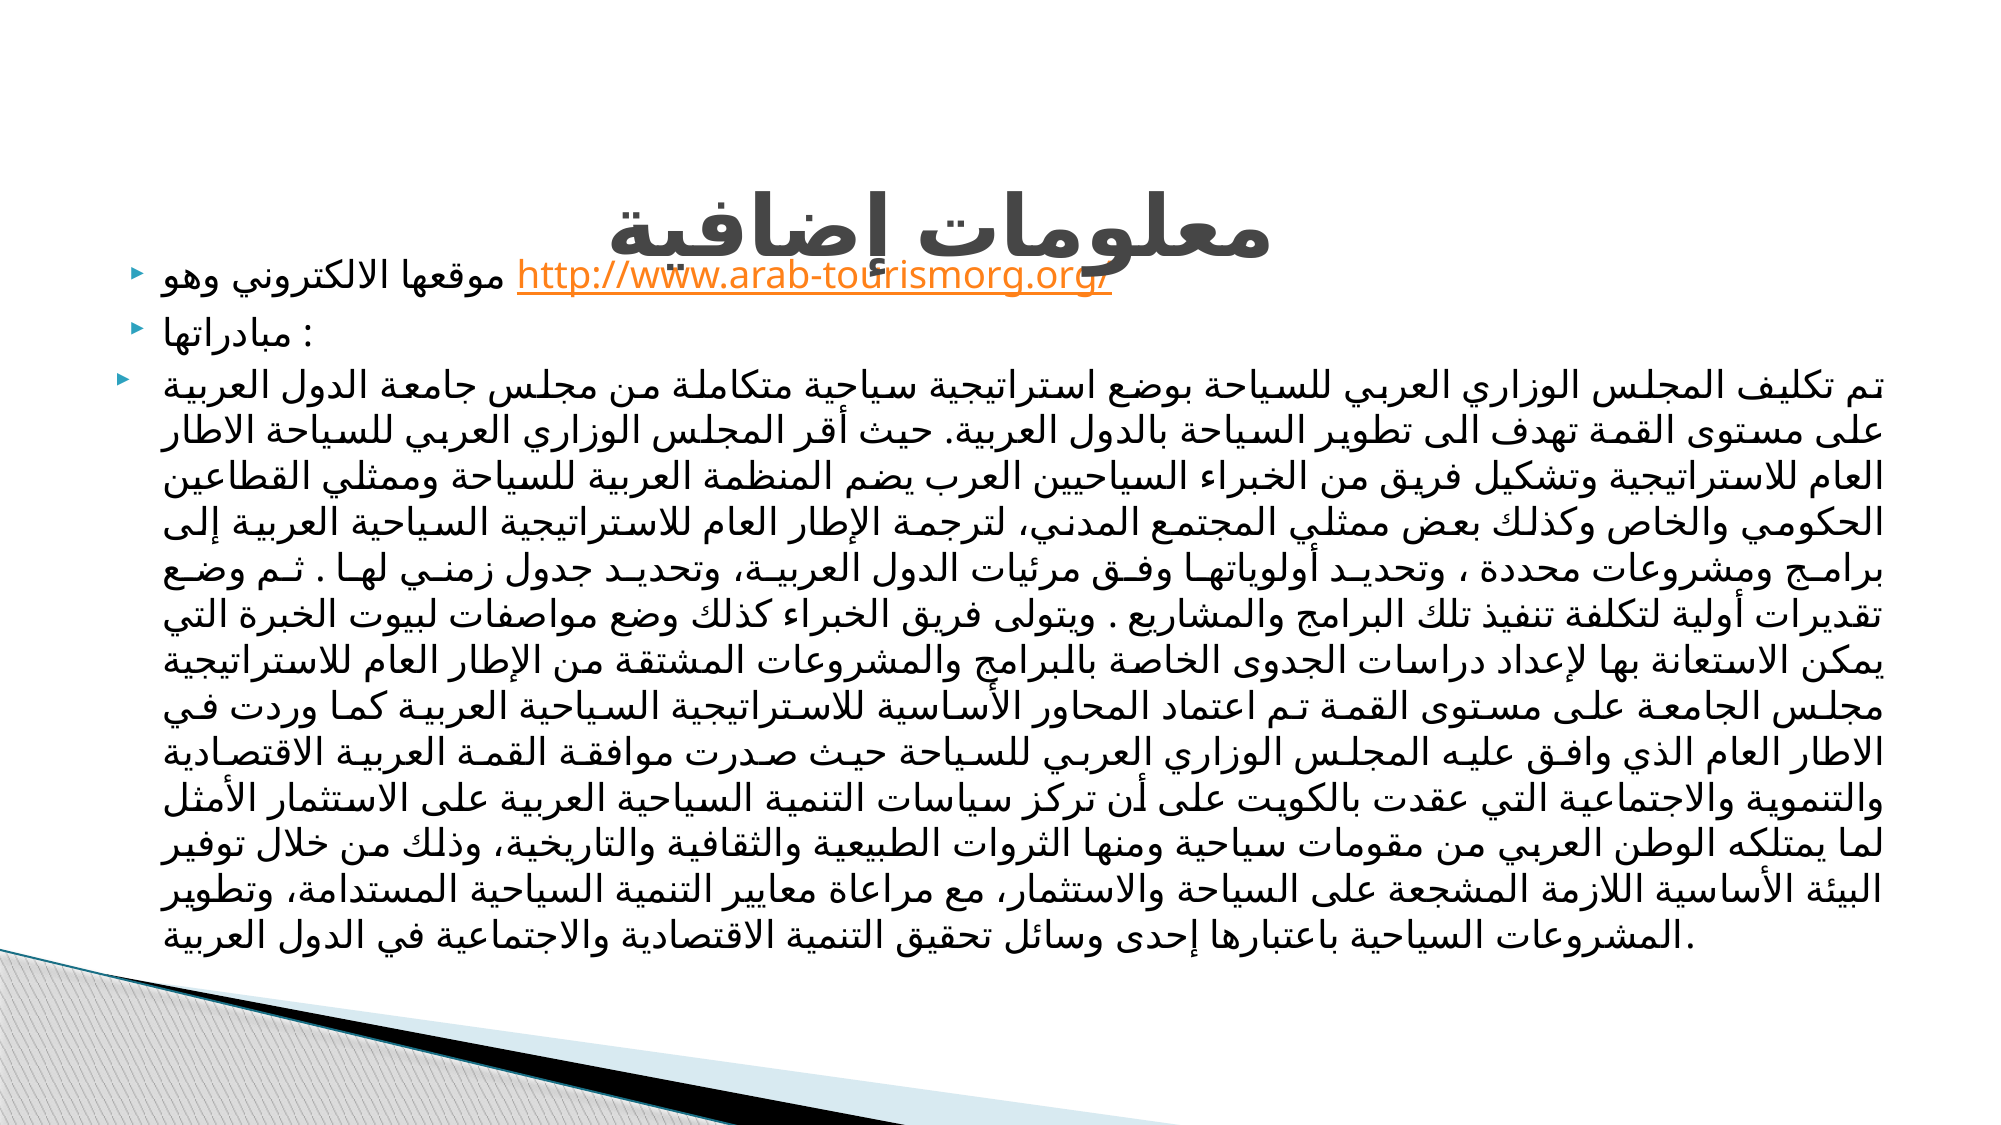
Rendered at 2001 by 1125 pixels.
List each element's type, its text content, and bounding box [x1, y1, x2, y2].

list موقعها الالكتروني وهو http://www.arab-tourismorg.org/ مبادراتها : تم تكليف المجلس الوزاري العربي للسياحة بوضع استراتيجية سياحية متكاملة من مجلس جامعة الدول العربية على مستوى القمة تهدف الى تطوير السياحة بالدول العربية. حيث أقر المجلس الوزاري العربي للسياحة الاطار العام للاستراتيجية وتشكيل فريق من الخبراء السياحيين العرب يضم المنظمة العربية للسياحة وممثلي القطاعين الحكومي والخاص وكذلك بعض ممثلي المجتمع المدني، لترجمة الإطار العام للاستراتيجية السياحية العربية إلى برامج ومشروعات محددة ، وتحديد أولوياتها وفق مرئيات الدول العربية، وتحديد جدول زمني لها . ثم وضع تقديرات أولية لتكلفة تنفيذ تلك البرامج والمشاريع . ويتولى فريق الخبراء كذلك وضع مواصفات لبيوت الخبرة التي يمكن الاستعانة بها لإعداد دراسات الجدوى الخاصة بالبرامج والمشروعات المشتقة من الإطار العام للاستراتيجية مجلس الجامعة على مستوى القمة تم اعتماد المحاور الأساسية للاستراتيجية السياحية العربية كما وردت في الاطار العام الذي وافق عليه المجلس الوزاري العربي للسياحة حيث صدرت موافقة القمة العربية الاقتصادية والتنموية والاجتماعية التي عقدت بالكويت على أن تركز سياسات التنمية السياحية العربية على الاستثمار الأمثل لما يمتلكه الوطن العربي من مقومات سياحية ومنها الثروات الطبيعية والثقافية والتاريخية، وذلك من خلال توفير البيئة الأساسية اللازمة المشجعة على السياحة والاستثمار، مع مراعاة معايير التنمية السياحية المستدامة، وتطوير المشروعات السياحية باعتبارها إحدى وسائل تحقيق التنمية الاقتصادية والاجتماعية في الدول العربية. [99, 243, 1900, 986]
title معلومات إضافية [181, 107, 1724, 337]
